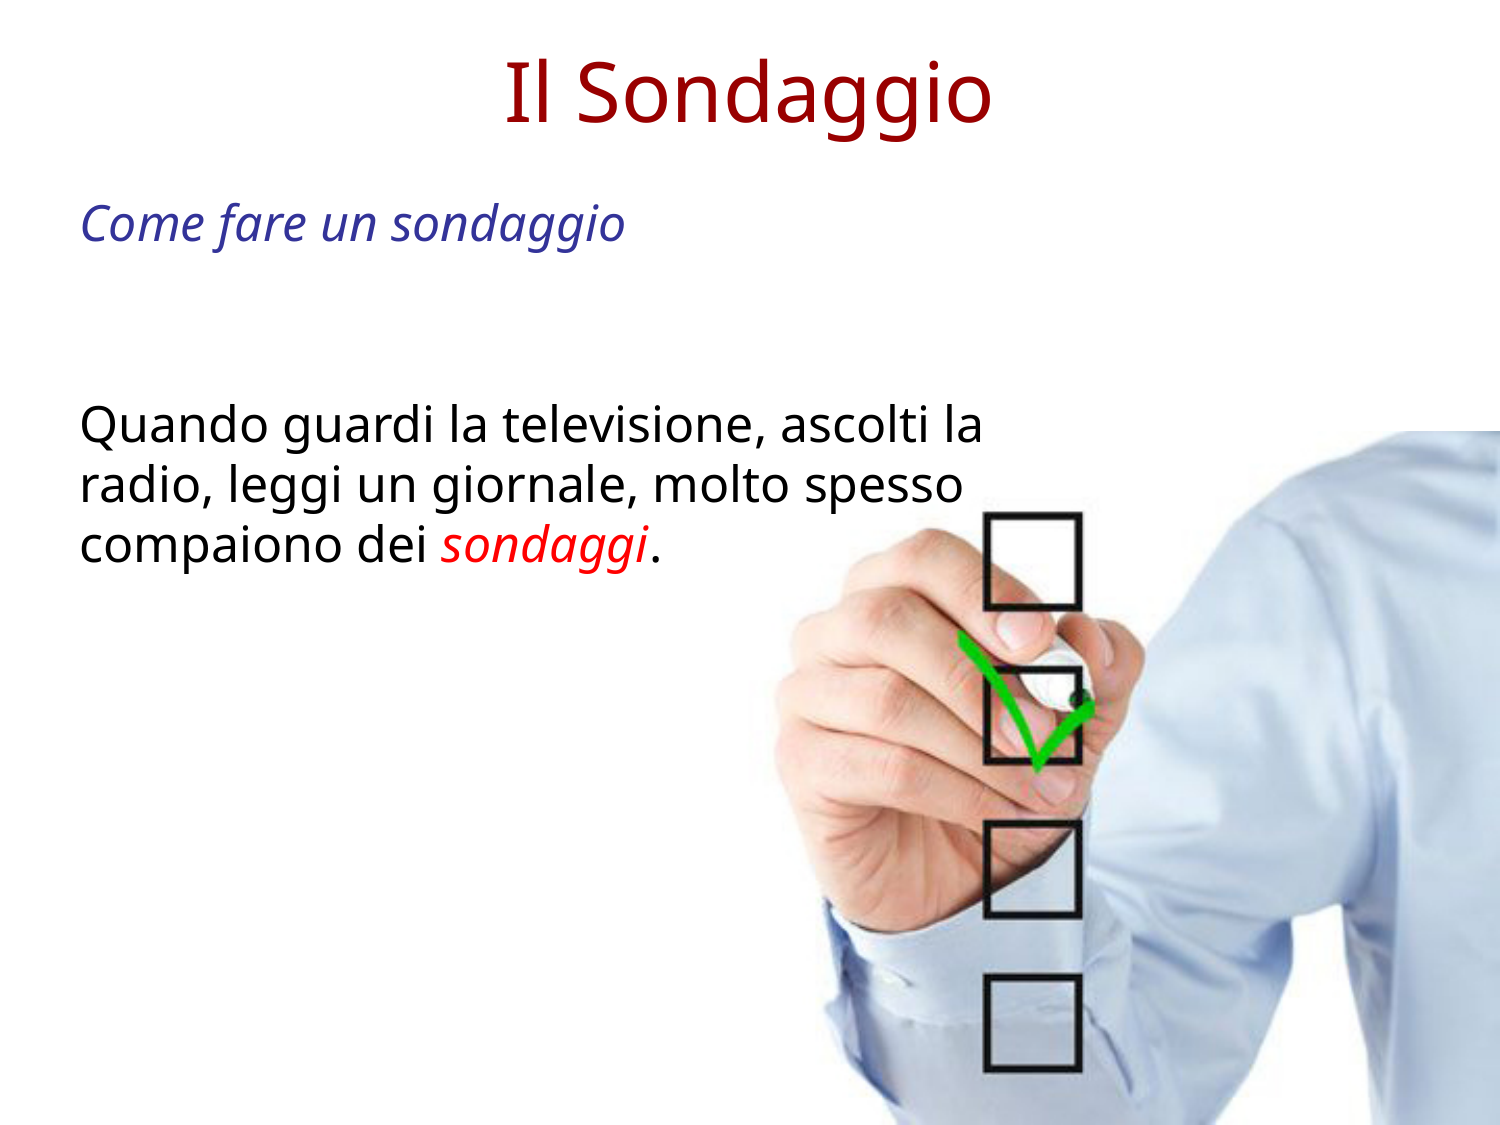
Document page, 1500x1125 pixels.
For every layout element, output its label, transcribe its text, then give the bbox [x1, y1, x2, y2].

text_box Quando guardi la televisione, ascolti la radio, leggi un giornale, molto spesso compaiono dei sondaggi. [64, 385, 1069, 610]
text_box Come fare un sondaggio [64, 184, 904, 279]
picture [568, 430, 1500, 1125]
text_box Il Sondaggio [74, 0, 1425, 183]
